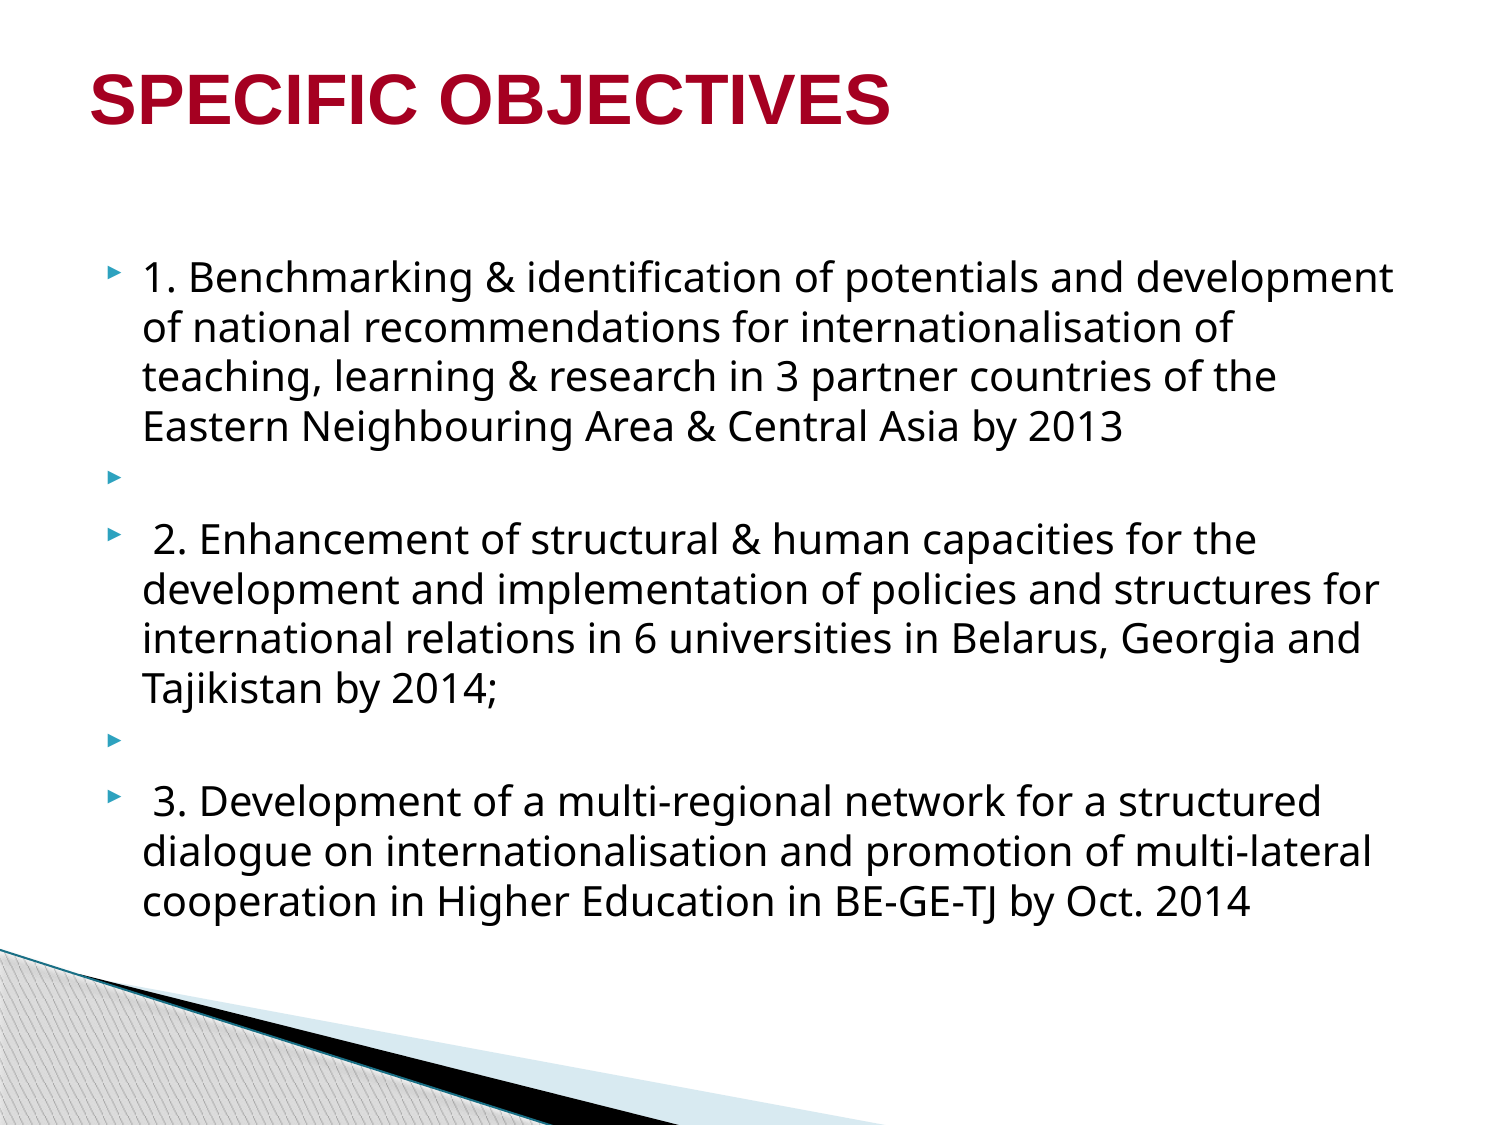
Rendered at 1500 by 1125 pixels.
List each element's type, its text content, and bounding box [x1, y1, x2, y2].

list 1. Benchmarking & identification of potentials and development of national recommendations for internationalisation of teaching, learning & research in 3 partner countries of the Eastern Neighbouring Area & Central Asia by 2013 2. Enhancement of structural & human capacities for the development and implementation of policies and structures for international relations in 6 universities in Belarus, Georgia and Tajikistan by 2014; 3. Development of a multi-regional network for a structured dialogue on internationalisation and promotion of multi-lateral cooperation in Higher Education in BE-GE-TJ by Oct. 2014 [75, 243, 1425, 986]
title SPECIFIC OBJECTIVES [75, 45, 1425, 233]
